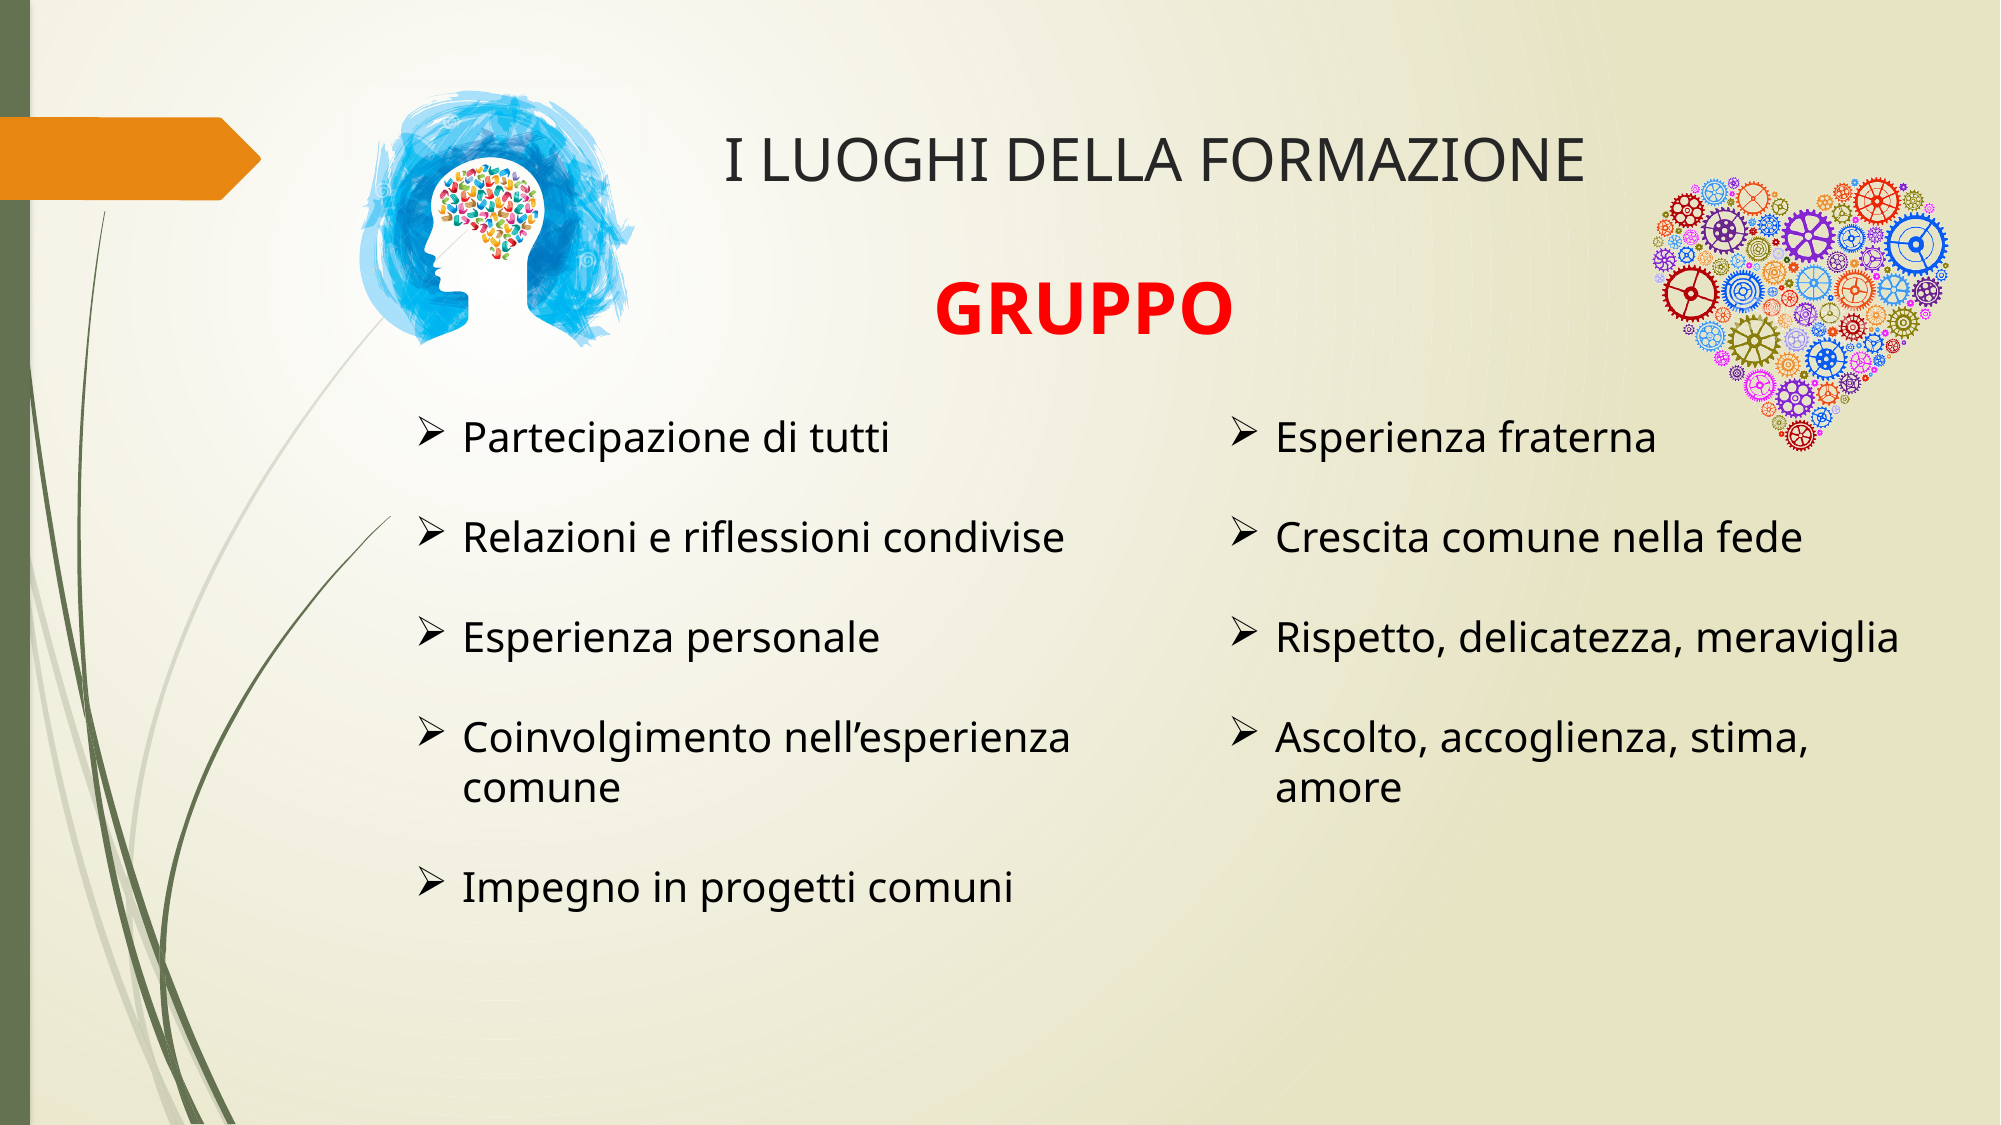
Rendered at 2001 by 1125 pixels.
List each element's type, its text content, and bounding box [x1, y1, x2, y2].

picture [349, 82, 645, 370]
list GRUPPO [648, 254, 1640, 357]
text_box Partecipazione di tutti Relazioni e riflessioni condivise Esperienza personale Coinvolgimento nell’esperienza comune Impegno in progetti comuni [400, 403, 1213, 1125]
text_box Esperienza fraterna Crescita comune nella fede Rispetto, delicatezza, meraviglia Ascolto, accoglienza, stima, amore [1213, 403, 1954, 1125]
picture [1645, 153, 1954, 462]
title I LUOGHI DELLA FORMAZIONE [648, 102, 1888, 205]
